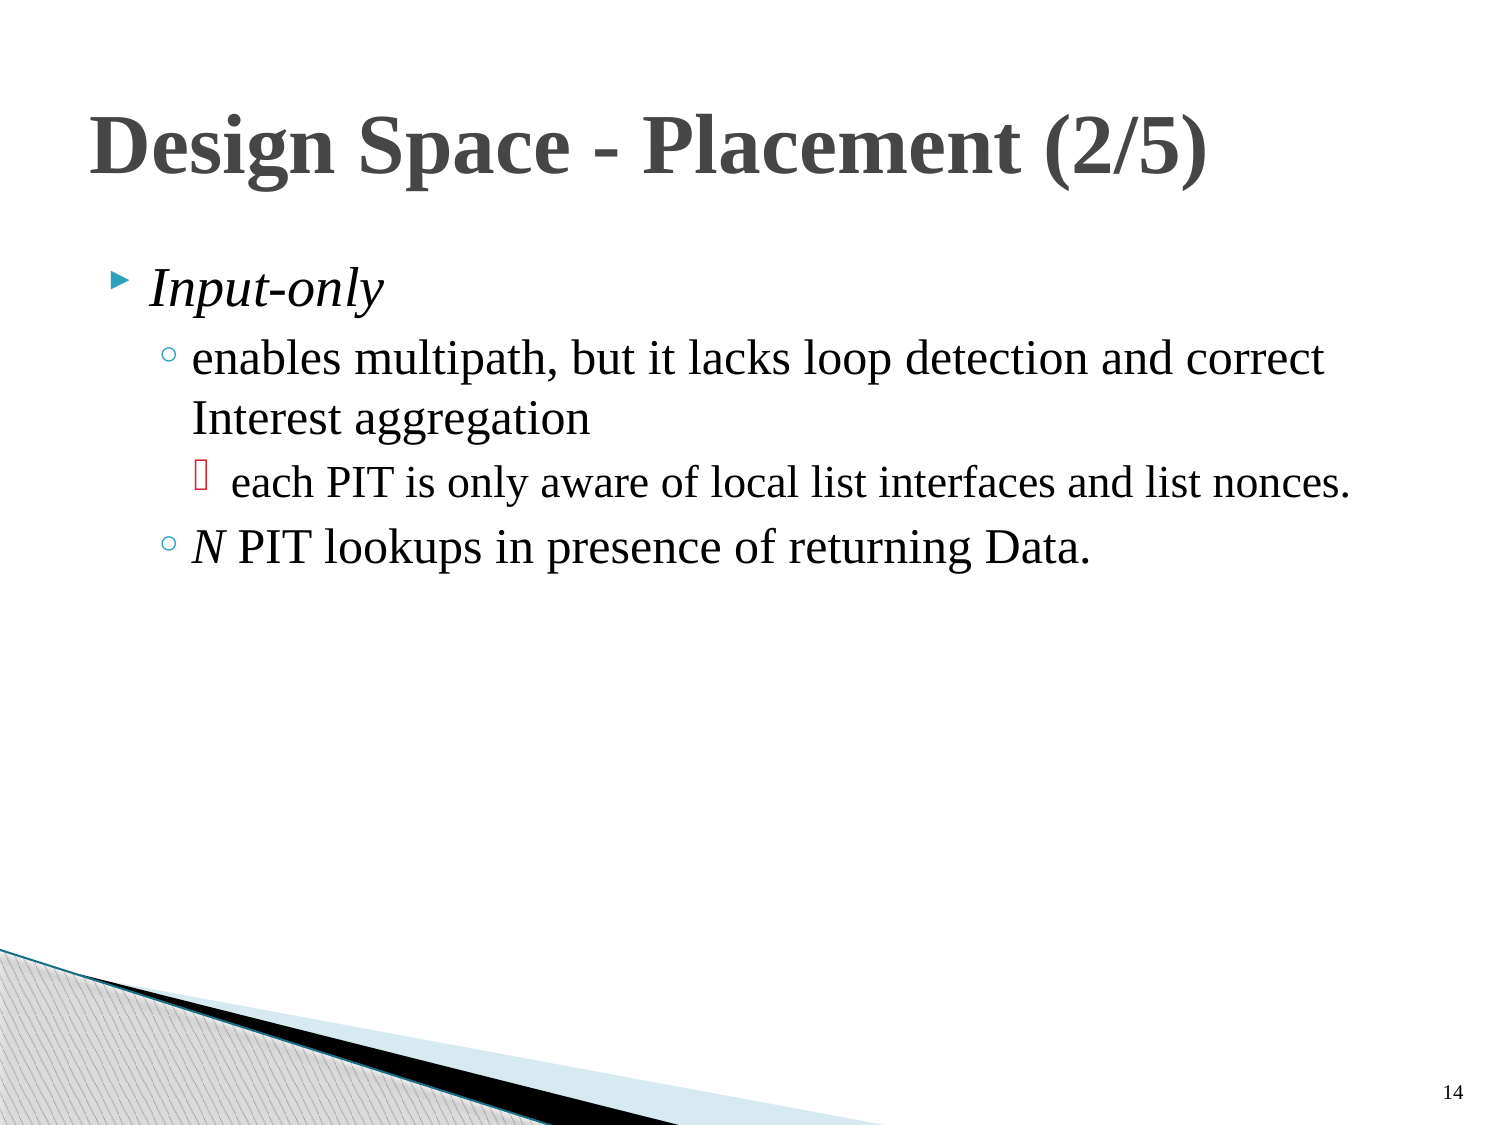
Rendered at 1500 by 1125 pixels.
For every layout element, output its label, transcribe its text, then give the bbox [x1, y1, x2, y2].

list Input-only enables multipath, but it lacks loop detection and correct Interest aggregation each PIT is only aware of local list interfaces and list nonces. N PIT lookups in presence of returning Data. [75, 243, 1425, 986]
title Design Space - Placement (2/5) [75, 45, 1425, 233]
slide_number 14 [1418, 1051, 1479, 1112]
